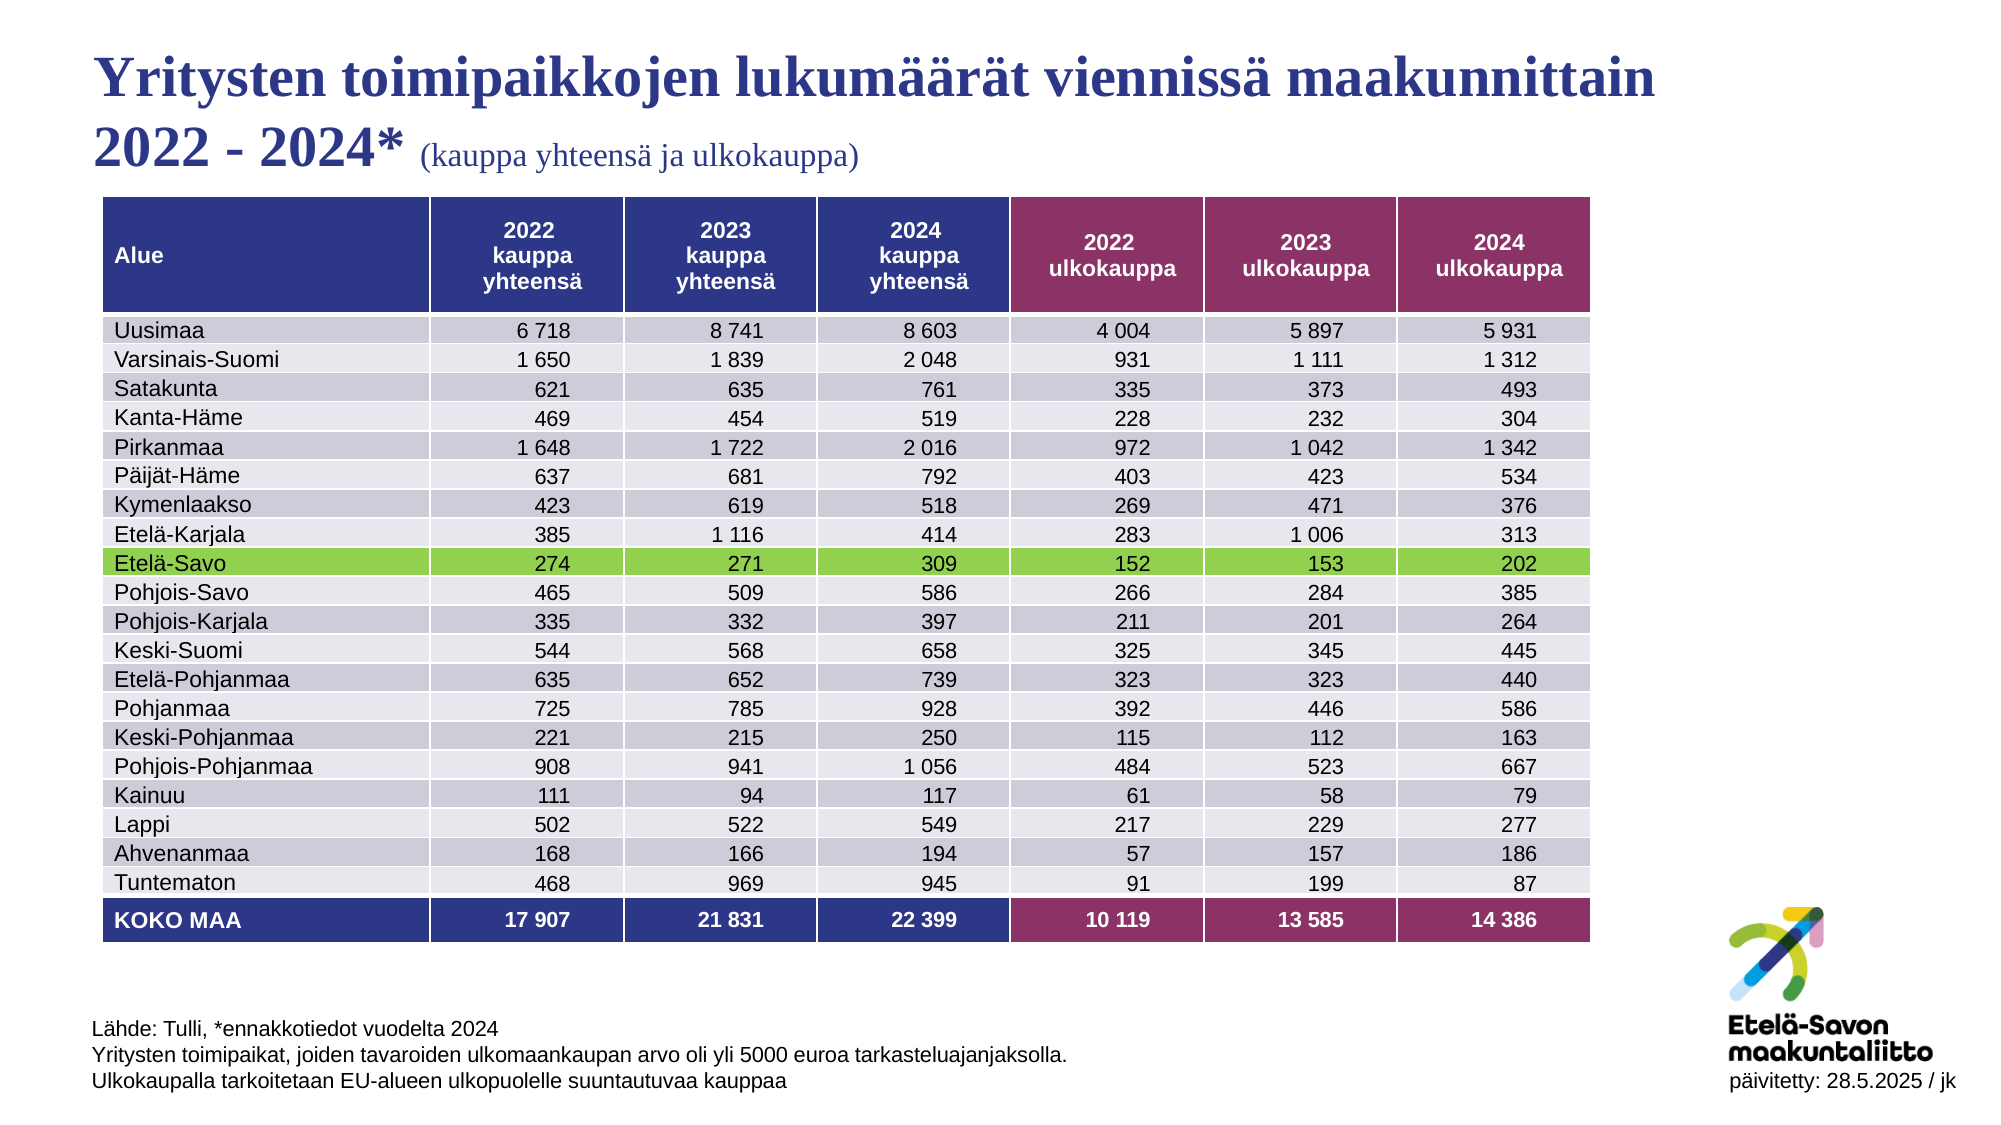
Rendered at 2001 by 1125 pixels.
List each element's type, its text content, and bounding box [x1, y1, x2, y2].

table_cell 215 [625, 722, 816, 749]
table_cell 1 648 [431, 432, 623, 459]
table_header 2024 ulkokauppa [1398, 197, 1590, 312]
table_cell 199 [1205, 867, 1396, 893]
table_cell 229 [1205, 809, 1396, 837]
table_cell 309 [818, 548, 1009, 575]
table_cell 58 [1205, 780, 1396, 807]
table_cell 115 [1011, 722, 1203, 749]
table_cell Pohjois-Pohjanmaa [103, 751, 429, 778]
table_cell 385 [1398, 577, 1590, 604]
table_cell 194 [818, 838, 1009, 866]
table_cell 1 056 [818, 751, 1009, 778]
table_cell 1 111 [1205, 344, 1396, 372]
table_cell 87 [1398, 867, 1590, 893]
table_cell 484 [1011, 751, 1203, 778]
table_cell 264 [1398, 606, 1590, 633]
picture [1707, 907, 2000, 1125]
table_cell 469 [431, 402, 623, 430]
table_cell Pohjois-Karjala [103, 606, 429, 633]
table_header 2022 kauppa yhteensä [431, 197, 623, 312]
table_cell 509 [625, 577, 816, 604]
table_cell 637 [431, 461, 623, 488]
table_cell 635 [431, 664, 623, 691]
table_cell 221 [431, 722, 623, 749]
table_cell 6 718 [431, 317, 623, 343]
table_cell 1 342 [1398, 432, 1590, 459]
table_cell Etelä-Karjala [103, 519, 429, 546]
table_cell 323 [1011, 664, 1203, 691]
table_cell 112 [1205, 722, 1396, 749]
table_cell Pohjois-Savo [103, 577, 429, 604]
table_cell 277 [1398, 809, 1590, 837]
table_cell 931 [1011, 344, 1203, 372]
text_box Lähde: Tulli, *ennakkotiedot vuodelta 2024 Yritysten toimipaikat, joiden tavaroiden ulkomaankaupan arvo oli yli 5000 euroa tarkasteluajanjaksolla. Ulkokaupalla tarkoitetaan EU-alueen ulkopuolelle suuntautuvaa kauppaa päivitetty: 28.5.2025 / jk [76, 1007, 1991, 1101]
table_cell 345 [1205, 635, 1396, 662]
table_cell 166 [625, 838, 816, 866]
table_cell 1 042 [1205, 432, 1396, 459]
table_cell 523 [1205, 751, 1396, 778]
table_cell 14 386 [1398, 898, 1590, 942]
table_cell 152 [1011, 548, 1203, 575]
table_cell 385 [431, 519, 623, 546]
table_cell 22 399 [818, 898, 1009, 942]
table_cell Kymenlaakso [103, 490, 429, 517]
table_cell 792 [818, 461, 1009, 488]
table_cell 454 [625, 402, 816, 430]
table_cell 153 [1205, 548, 1396, 575]
table_cell 266 [1011, 577, 1203, 604]
table_cell 969 [625, 867, 816, 893]
table_cell 586 [818, 577, 1009, 604]
table_cell 376 [1398, 490, 1590, 517]
table_cell 323 [1205, 664, 1396, 691]
table_cell 403 [1011, 461, 1203, 488]
table_cell Uusimaa [103, 317, 429, 343]
table_cell 446 [1205, 693, 1396, 720]
table_cell 681 [625, 461, 816, 488]
table_header 2023 kauppa yhteensä [625, 197, 816, 312]
table_cell 5 897 [1205, 317, 1396, 343]
table_cell 392 [1011, 693, 1203, 720]
table_cell 518 [818, 490, 1009, 517]
table_cell 739 [818, 664, 1009, 691]
table_cell KOKO MAA [103, 898, 429, 942]
table_cell 423 [1205, 461, 1396, 488]
table_cell Kanta-Häme [103, 402, 429, 430]
table_cell 652 [625, 664, 816, 691]
table_cell 1 116 [625, 519, 816, 546]
table_cell 373 [1205, 373, 1396, 401]
table_cell 908 [431, 751, 623, 778]
table_cell Etelä-Pohjanmaa [103, 664, 429, 691]
table_cell 667 [1398, 751, 1590, 778]
table_cell 785 [625, 693, 816, 720]
table_cell 519 [818, 402, 1009, 430]
table_cell 274 [431, 548, 623, 575]
table_cell 1 650 [431, 344, 623, 372]
table_cell 549 [818, 809, 1009, 837]
table_cell 284 [1205, 577, 1396, 604]
table_header Alue [103, 197, 429, 312]
table_cell 2 048 [818, 344, 1009, 372]
table_cell 1 839 [625, 344, 816, 372]
table_cell Satakunta [103, 373, 429, 401]
table_cell Tuntematon [103, 867, 429, 893]
table_cell 57 [1011, 838, 1203, 866]
table_cell 761 [818, 373, 1009, 401]
table_cell 471 [1205, 490, 1396, 517]
table_cell 945 [818, 867, 1009, 893]
table_cell 1 722 [625, 432, 816, 459]
table_cell 445 [1398, 635, 1590, 662]
table_cell 397 [818, 606, 1009, 633]
table_cell 283 [1011, 519, 1203, 546]
table_cell 621 [431, 373, 623, 401]
table_cell 4 004 [1011, 317, 1203, 343]
table_cell 94 [625, 780, 816, 807]
table_cell Pirkanmaa [103, 432, 429, 459]
table_cell 232 [1205, 402, 1396, 430]
table_cell 423 [431, 490, 623, 517]
table_cell 502 [431, 809, 623, 837]
table_cell 117 [818, 780, 1009, 807]
table_cell 201 [1205, 606, 1396, 633]
table_cell 10 119 [1011, 898, 1203, 942]
table_cell Ahvenanmaa [103, 838, 429, 866]
table_cell 91 [1011, 867, 1203, 893]
table_cell 325 [1011, 635, 1203, 662]
table_cell 635 [625, 373, 816, 401]
table_cell 250 [818, 722, 1009, 749]
table_cell 335 [1011, 373, 1203, 401]
table_cell 163 [1398, 722, 1590, 749]
table_cell Kainuu [103, 780, 429, 807]
table_cell 8 741 [625, 317, 816, 343]
table_cell 79 [1398, 780, 1590, 807]
table_header 2024 kauppa yhteensä [818, 197, 1009, 312]
table_cell 202 [1398, 548, 1590, 575]
table_cell 304 [1398, 402, 1590, 430]
table_cell 111 [431, 780, 623, 807]
table_cell 586 [1398, 693, 1590, 720]
table_cell 335 [431, 606, 623, 633]
table_cell 2 016 [818, 432, 1009, 459]
table_cell 465 [431, 577, 623, 604]
table_cell 1 006 [1205, 519, 1396, 546]
table_cell 5 931 [1398, 317, 1590, 343]
table_cell 493 [1398, 373, 1590, 401]
table_header 2022 ulkokauppa [1011, 197, 1203, 312]
table_cell 928 [818, 693, 1009, 720]
table_cell 61 [1011, 780, 1203, 807]
table_cell 534 [1398, 461, 1590, 488]
table_cell 186 [1398, 838, 1590, 866]
table_cell 313 [1398, 519, 1590, 546]
table_cell Päijät-Häme [103, 461, 429, 488]
table_cell 271 [625, 548, 816, 575]
table_cell 468 [431, 867, 623, 893]
table_cell 17 907 [431, 898, 623, 942]
table_cell 332 [625, 606, 816, 633]
table_cell 228 [1011, 402, 1203, 430]
table_cell 941 [625, 751, 816, 778]
table_cell 168 [431, 838, 623, 866]
table_cell 8 603 [818, 317, 1009, 343]
table_header 2023 ulkokauppa [1205, 197, 1396, 312]
table_cell 440 [1398, 664, 1590, 691]
table_cell Pohjanmaa [103, 693, 429, 720]
table_cell 414 [818, 519, 1009, 546]
table_cell 522 [625, 809, 816, 837]
table_cell 269 [1011, 490, 1203, 517]
table_cell 568 [625, 635, 816, 662]
table_cell 725 [431, 693, 623, 720]
table_cell 211 [1011, 606, 1203, 633]
table_cell 658 [818, 635, 1009, 662]
table_cell 544 [431, 635, 623, 662]
table_cell Etelä-Savo [103, 548, 429, 575]
table_cell 1 312 [1398, 344, 1590, 372]
table_cell Keski-Suomi [103, 635, 429, 662]
table_cell 13 585 [1205, 898, 1396, 942]
table_cell 619 [625, 490, 816, 517]
table_cell Keski-Pohjanmaa [103, 722, 429, 749]
table_cell Varsinais-Suomi [103, 344, 429, 372]
table_cell 972 [1011, 432, 1203, 459]
title Yritysten toimipaikkojen lukumäärät viennissä maakunnittain 2022 - 2024* (kauppa yhteensä ja ulkokauppa) [78, 30, 1792, 197]
table_cell 21 831 [625, 898, 816, 942]
table_cell 217 [1011, 809, 1203, 837]
table_cell Lappi [103, 809, 429, 837]
table_cell 157 [1205, 838, 1396, 866]
